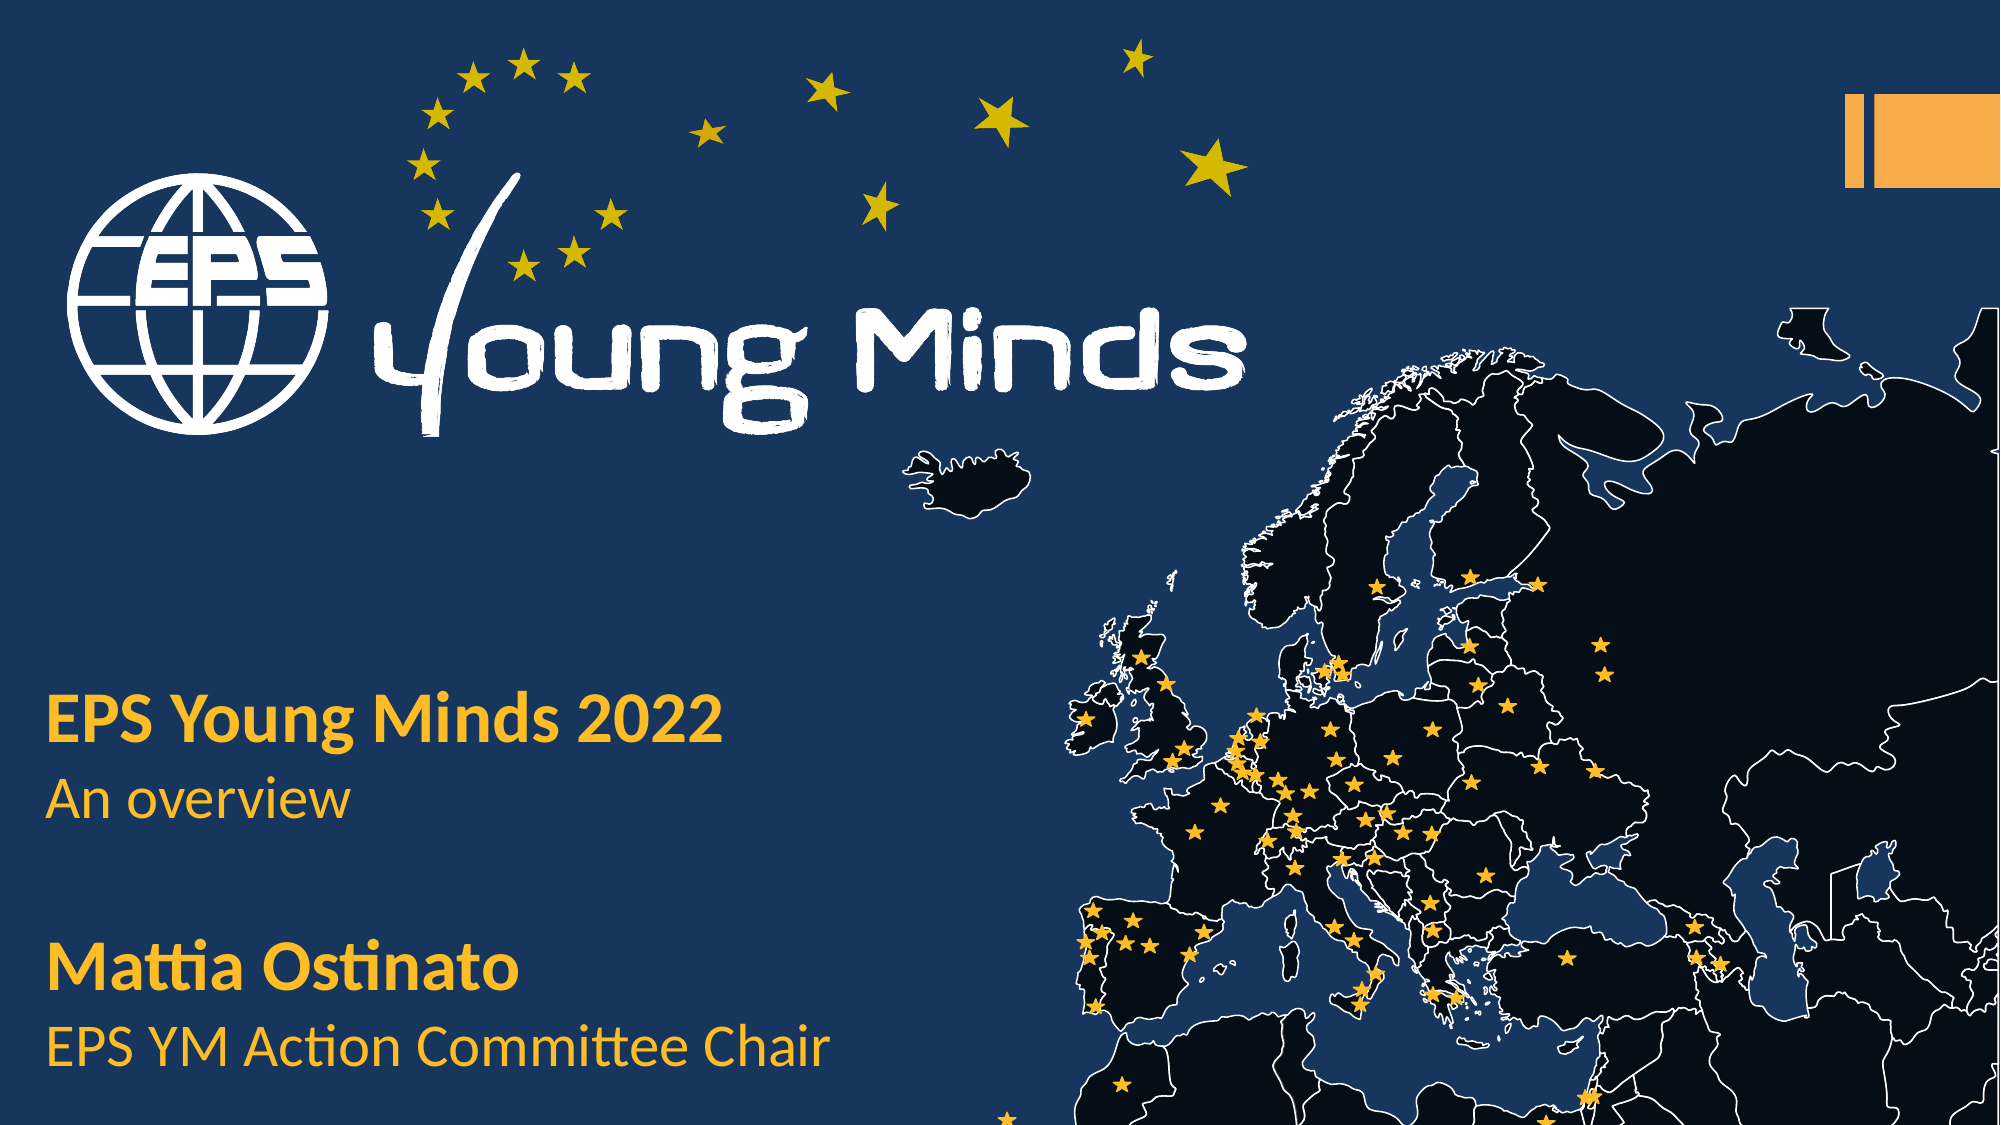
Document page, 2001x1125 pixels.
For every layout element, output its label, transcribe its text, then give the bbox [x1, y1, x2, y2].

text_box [900, 308, 2000, 1125]
title EPS Young Minds 2022 An overview Mattia Ostinato EPS YM Action Committee Chair [30, 660, 895, 1086]
picture [67, 38, 1249, 437]
